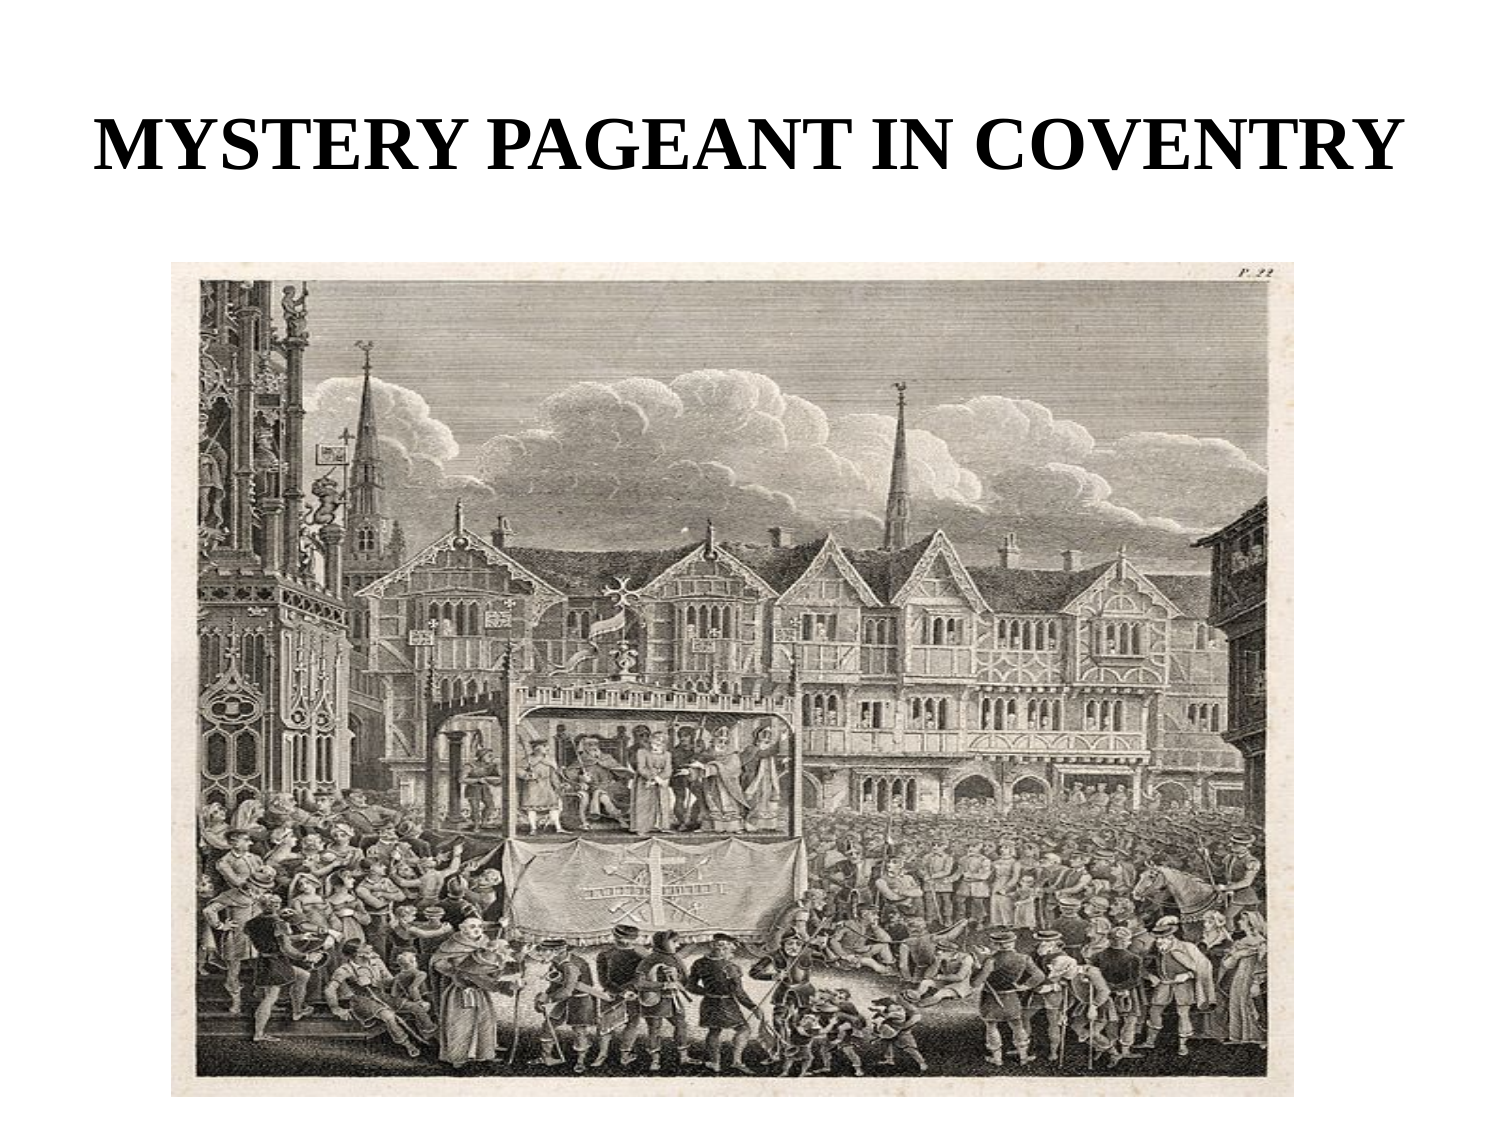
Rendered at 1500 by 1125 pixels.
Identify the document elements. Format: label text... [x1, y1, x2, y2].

title MYSTERY PAGEANT IN COVENTRY [75, 45, 1425, 233]
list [170, 262, 1294, 1097]
